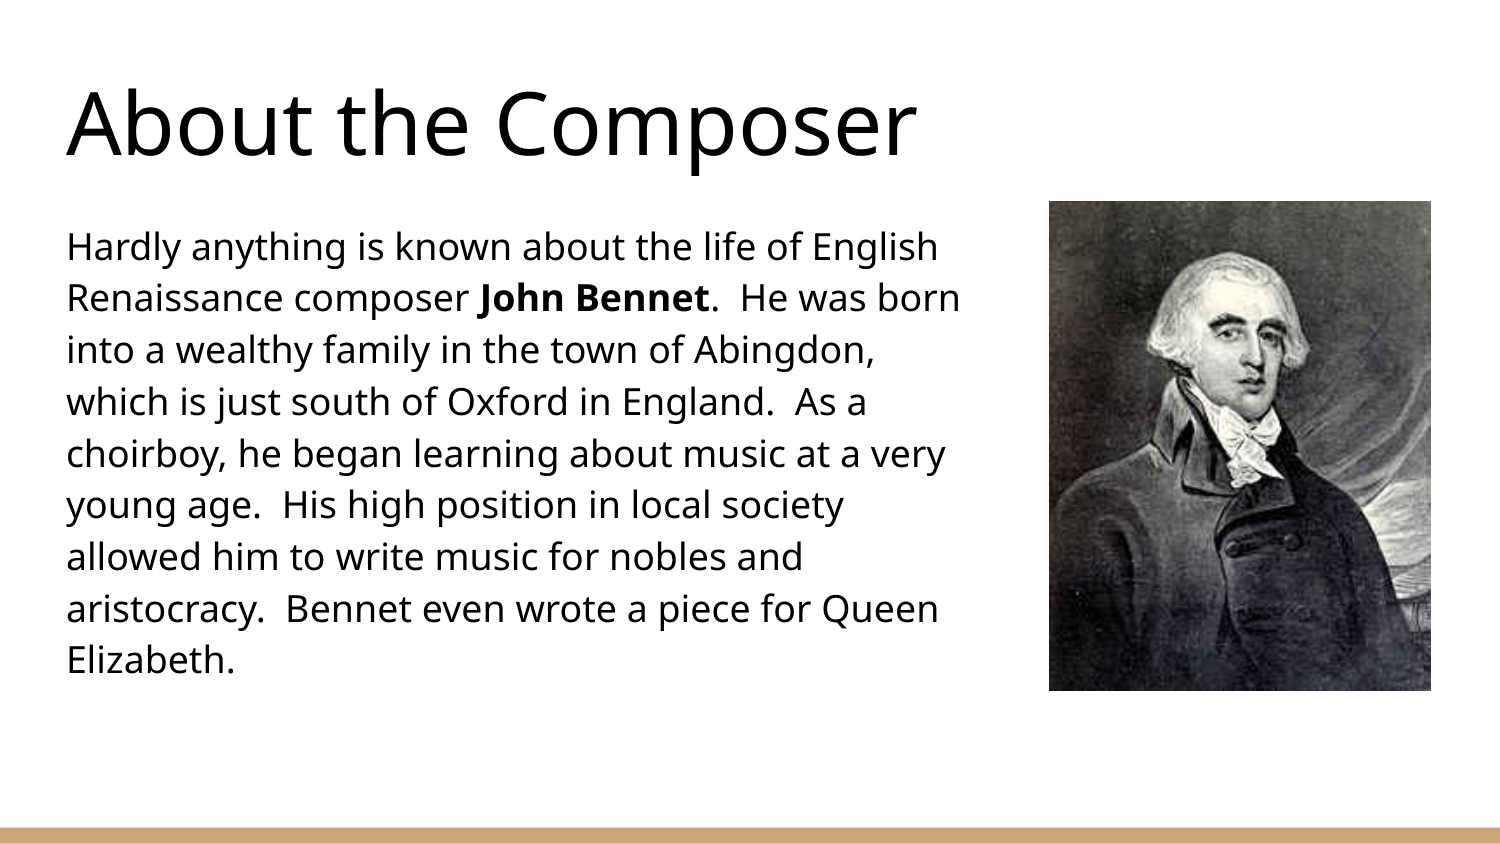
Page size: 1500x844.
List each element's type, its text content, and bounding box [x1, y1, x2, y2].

list Hardly anything is known about the life of English Renaissance composer John Bennet. He was born into a wealthy family in the town of Abingdon, which is just south of Oxford in England. As a choirboy, he began learning about music at a very young age. His high position in local society allowed him to write music for nobles and aristocracy. Bennet even wrote a piece for Queen Elizabeth. [51, 200, 988, 752]
title About the Composer [51, 51, 1449, 189]
picture [1049, 201, 1432, 691]
